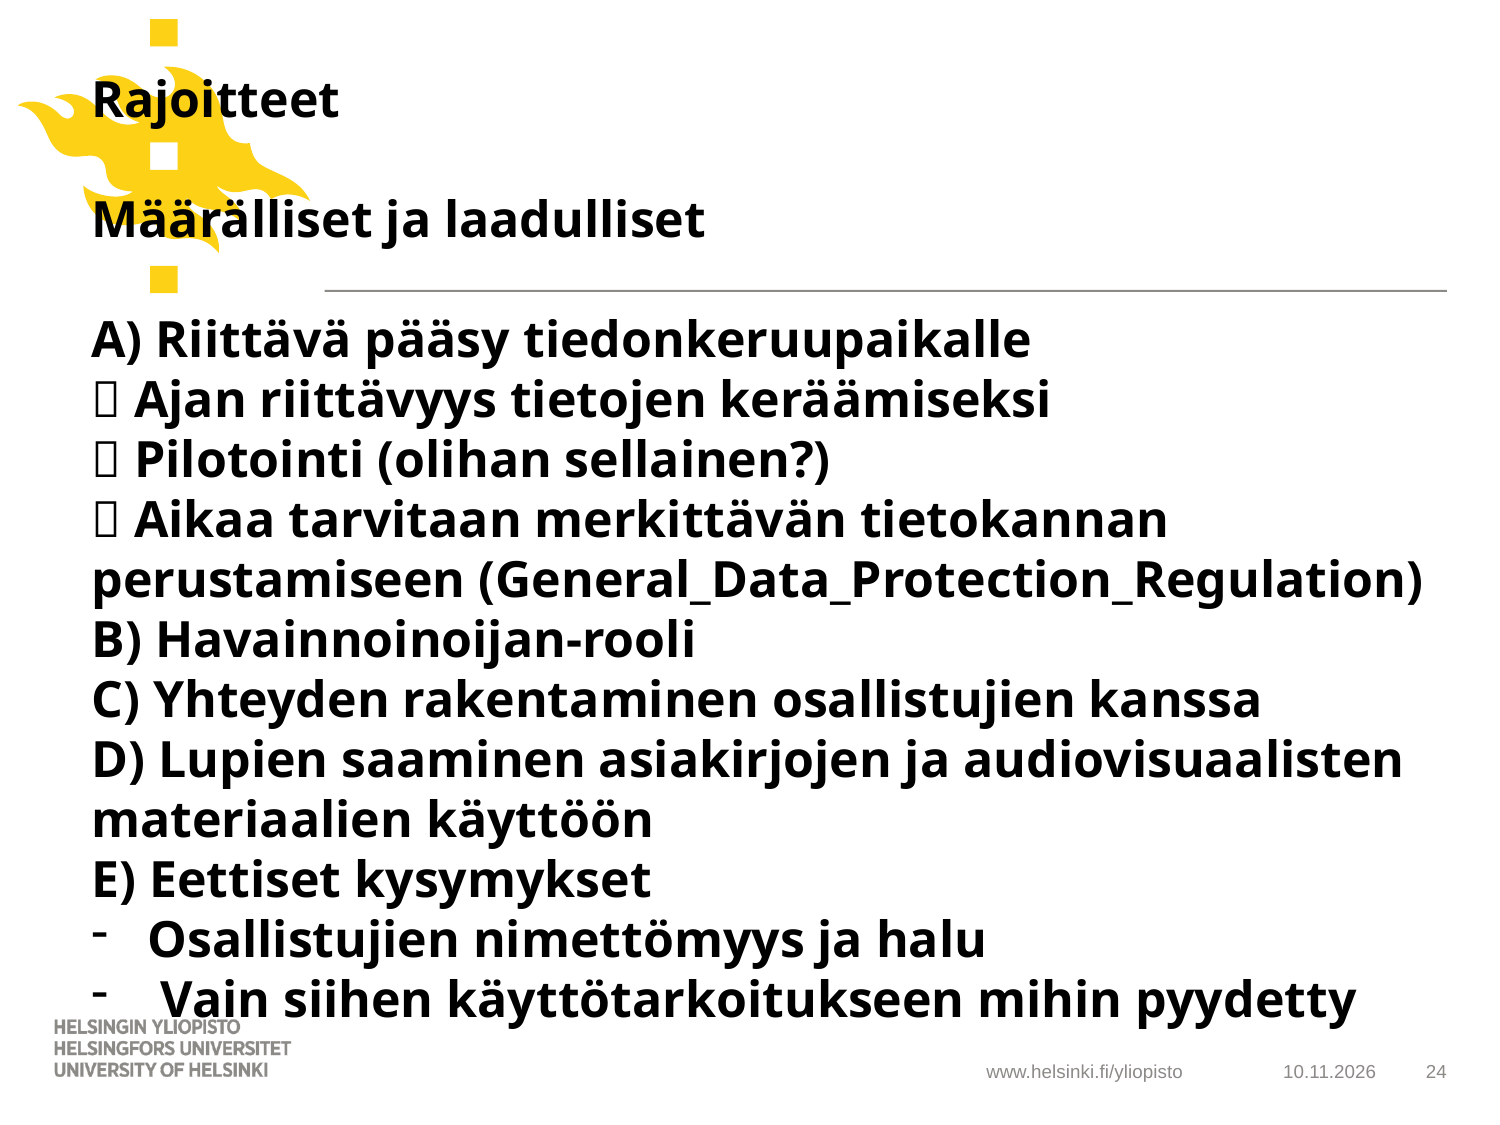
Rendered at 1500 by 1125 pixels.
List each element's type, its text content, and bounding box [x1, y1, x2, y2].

slide_number 24 [1376, 1036, 1447, 1083]
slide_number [1230, 1036, 1376, 1083]
picture [53, 1017, 292, 1079]
text_box Rajoitteet Määrälliset ja laadulliset A) Riittävä pääsy tiedonkeruupaikalle  Ajan riittävyys tietojen keräämiseksi  Pilotointi (olihan sellainen?)  Aikaa tarvitaan merkittävän tietokannan perustamiseen (General_Data_Protection_Regulation) B) Havainnoinoijan-rooli C) Yhteyden rakentaminen osallistujien kanssa D) Lupien saaminen asiakirjojen ja audiovisuaalisten materiaalien käyttöön E) Eettiset kysymykset Osallistujien nimettömyys ja halu Vain siihen käyttötarkoitukseen mihin pyydetty [76, 60, 1500, 1036]
